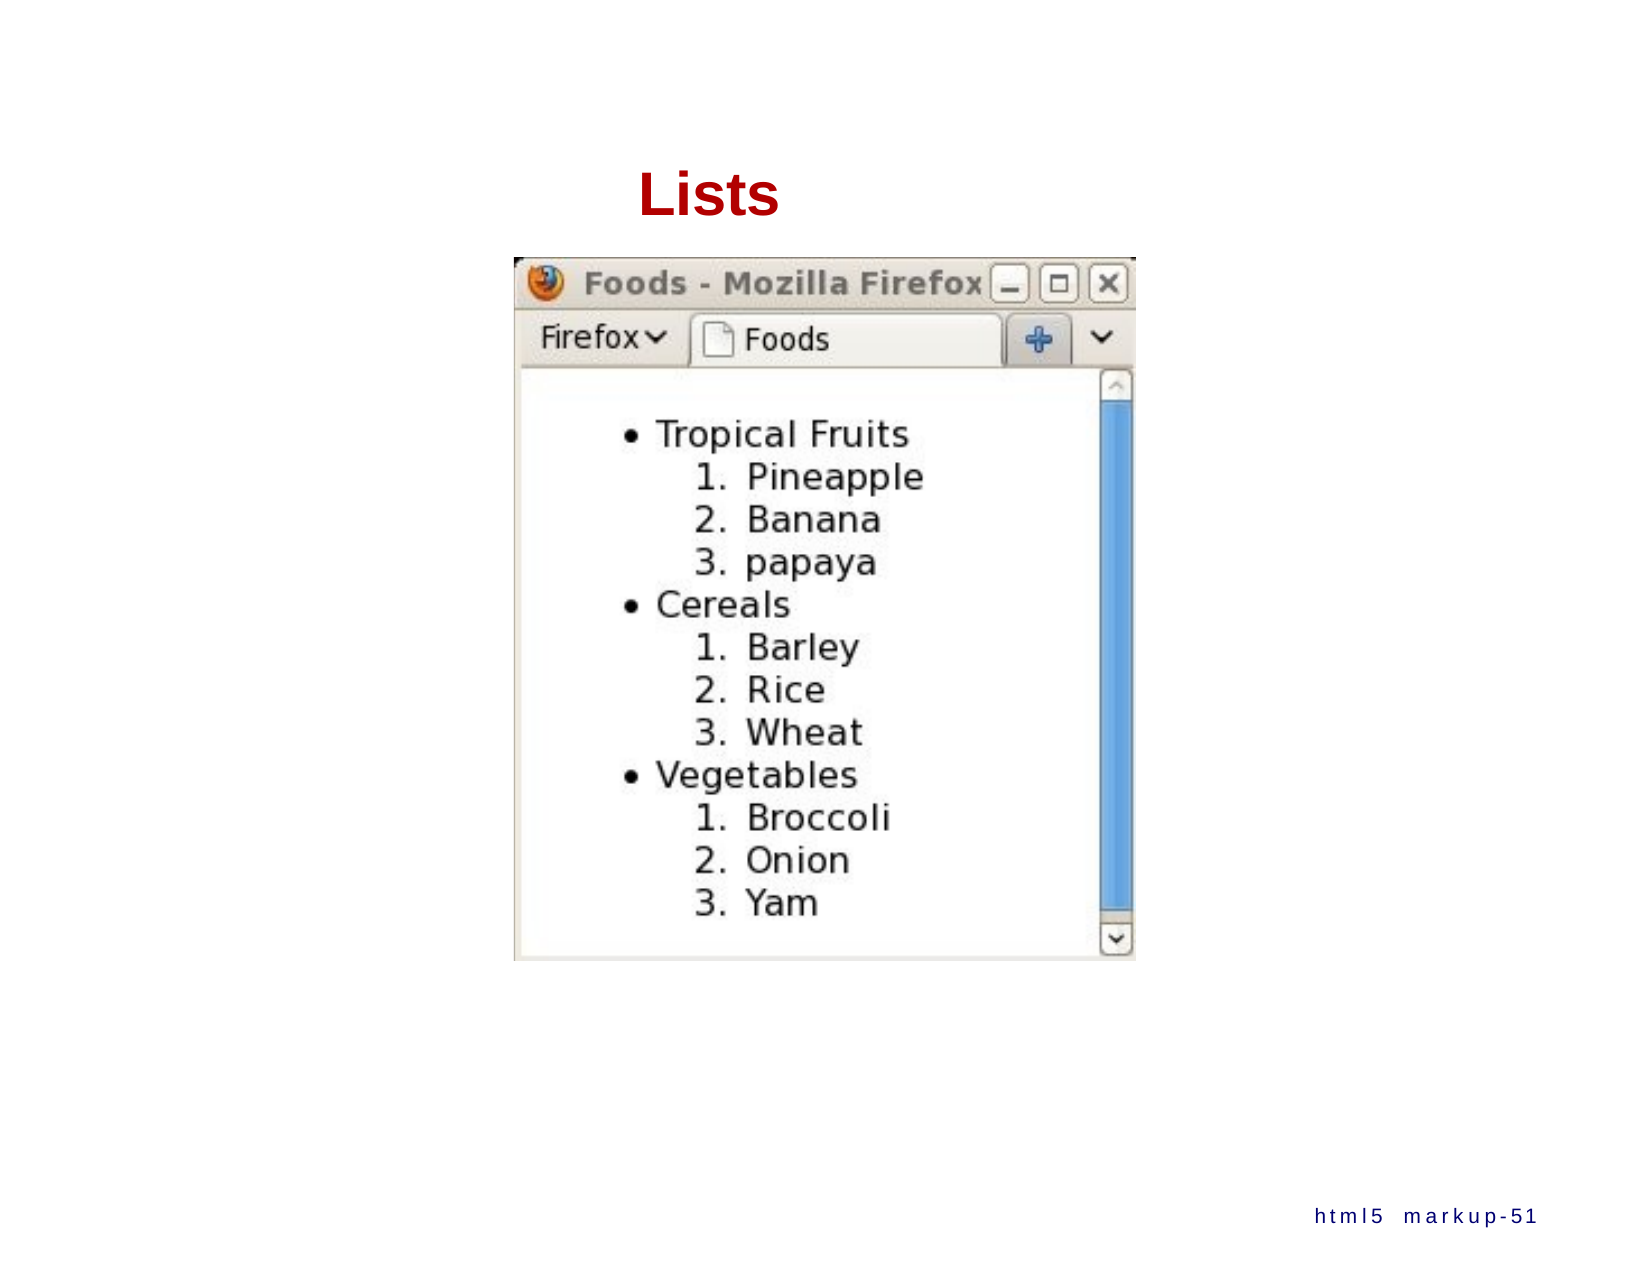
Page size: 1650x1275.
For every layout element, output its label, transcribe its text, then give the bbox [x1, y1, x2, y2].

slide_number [1165, 1181, 1537, 1250]
text_box [513, 257, 1136, 961]
title Lists [113, 67, 1537, 315]
